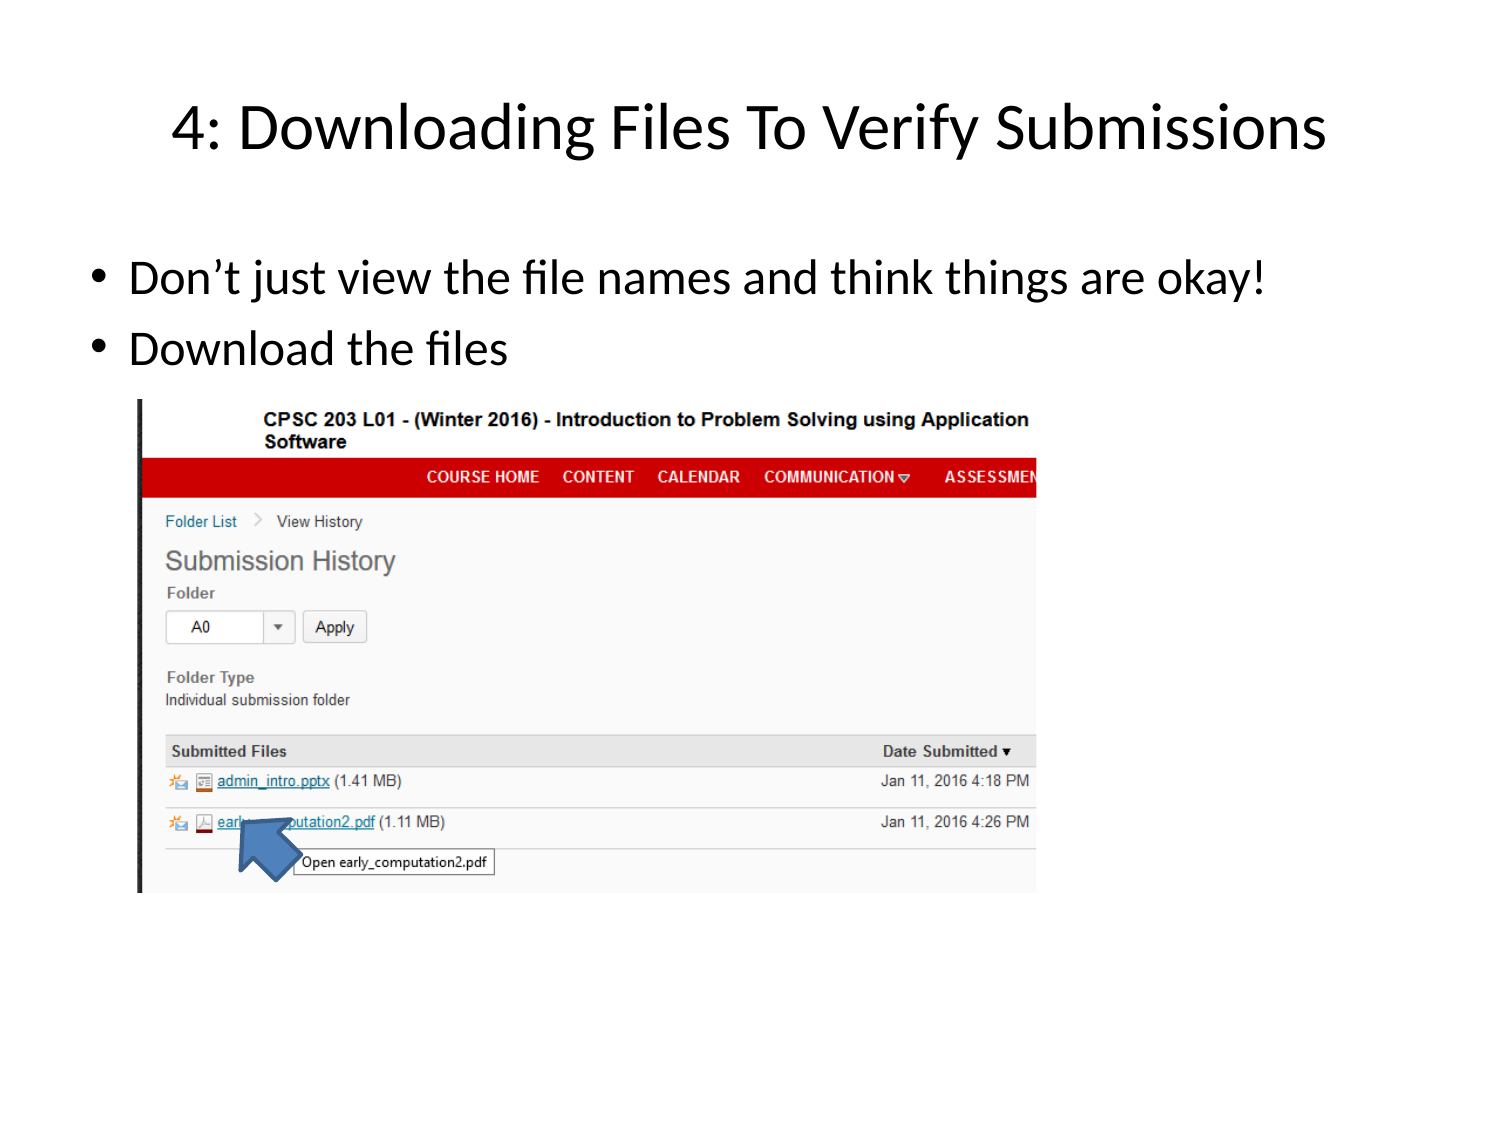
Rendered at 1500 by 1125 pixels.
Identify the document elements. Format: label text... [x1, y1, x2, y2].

title 4: Downloading Files To Verify Submissions [75, 45, 1425, 200]
list Don’t just view the file names and think things are okay! Download the files [75, 237, 1425, 1063]
picture [137, 399, 1037, 894]
